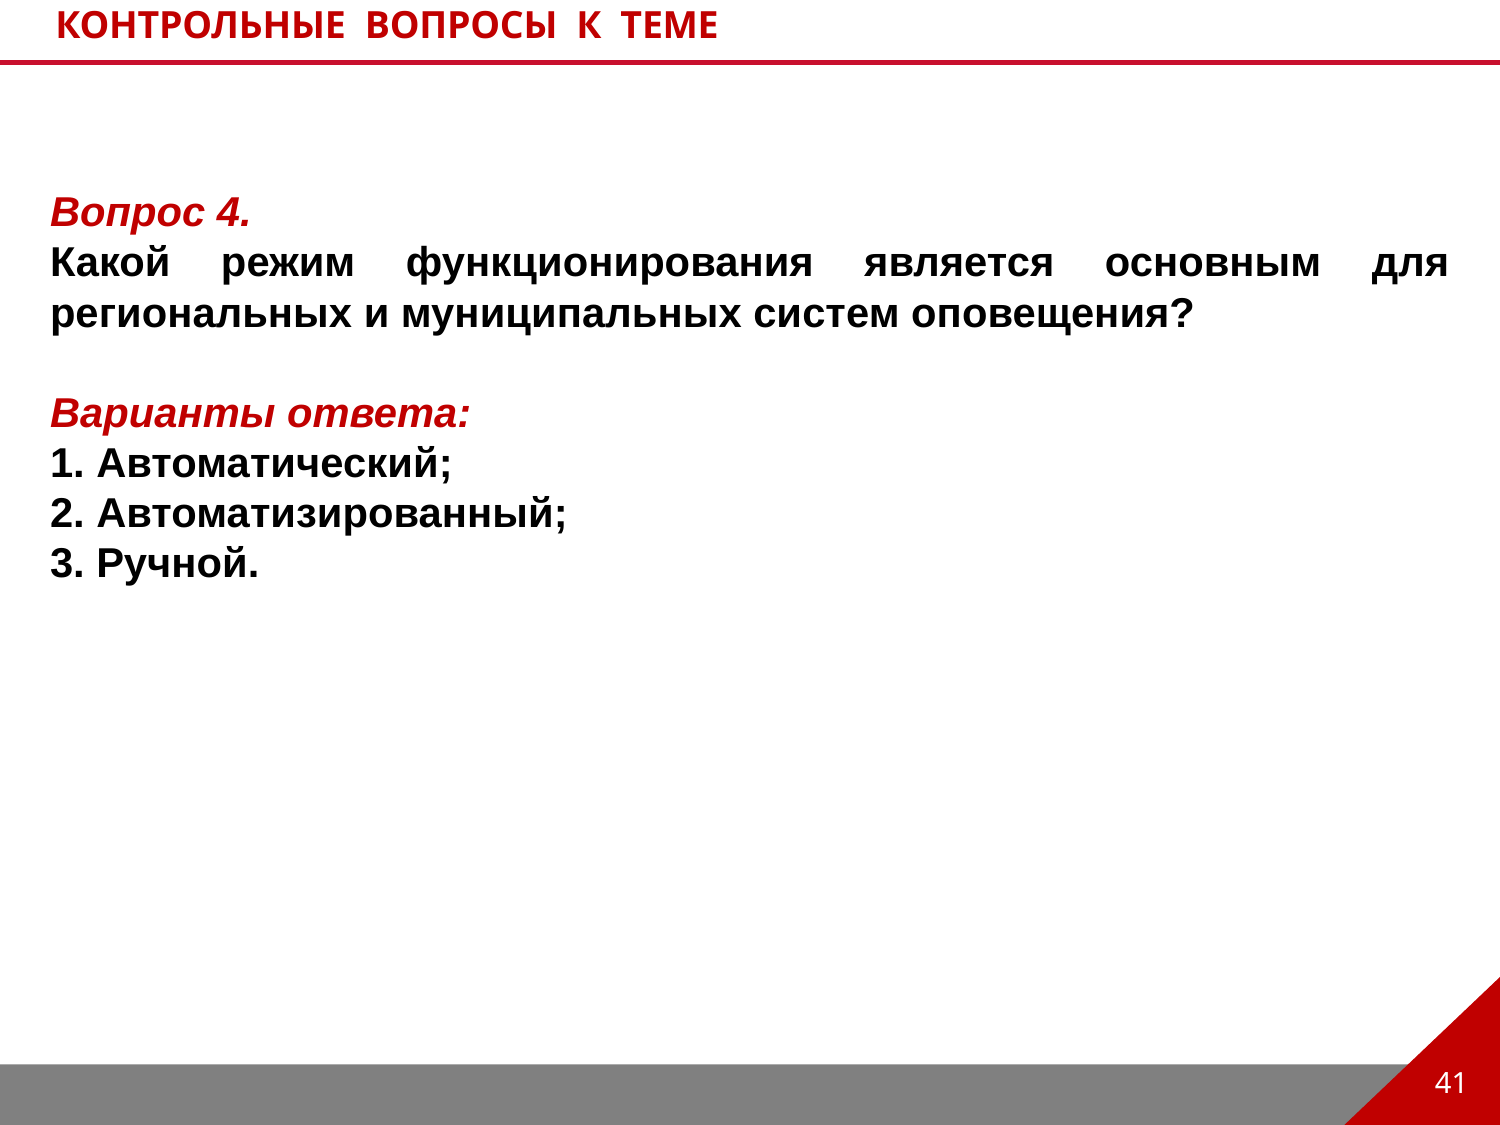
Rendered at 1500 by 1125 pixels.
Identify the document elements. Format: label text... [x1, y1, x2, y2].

text_box Вопрос 4. Какой режим функционирования является основным для региональных и муниципальных систем оповещения? Варианты ответа: 1. Автоматический; 2. Автоматизированный; 3. Ручной. [35, 177, 1465, 593]
slide_number 41 [1400, 1074, 1500, 1125]
text_box [0, 1064, 1407, 1125]
text_box контрольные вопросы к теме [35, 0, 1348, 47]
text_box [1344, 976, 1500, 1125]
